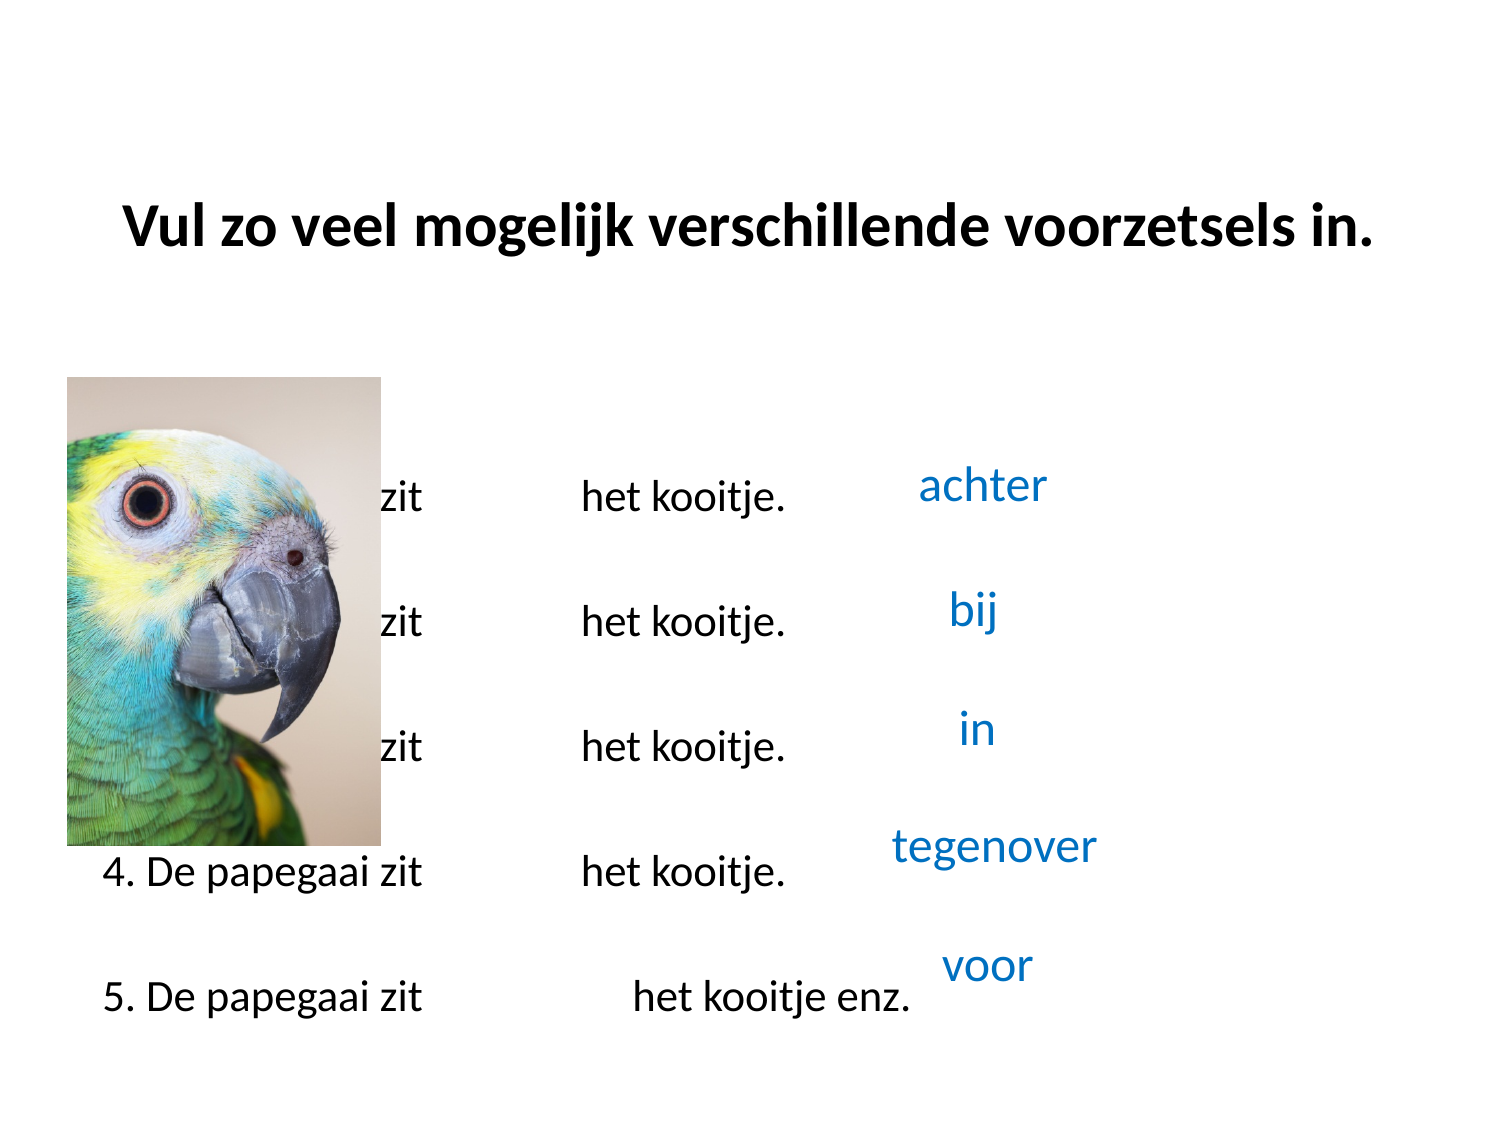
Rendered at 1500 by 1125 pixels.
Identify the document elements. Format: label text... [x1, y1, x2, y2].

list VB: 1. De papegaai zit het kooitje. 2. De papegaai zit het kooitje. 3. De papegaai zit het kooitje. 4. De papegaai zit het kooitje. 5. De papegaai zit het kooitje enz. [43, 396, 1457, 1125]
text_box achter [903, 444, 1125, 520]
text_box in [921, 687, 1047, 763]
text_box tegenover [876, 805, 1127, 881]
picture [67, 376, 381, 847]
title Vul zo veel mogelijk verschillende voorzetsels in. [75, 90, 1425, 278]
text_box voor [927, 923, 1119, 999]
text_box bij [933, 569, 1034, 645]
